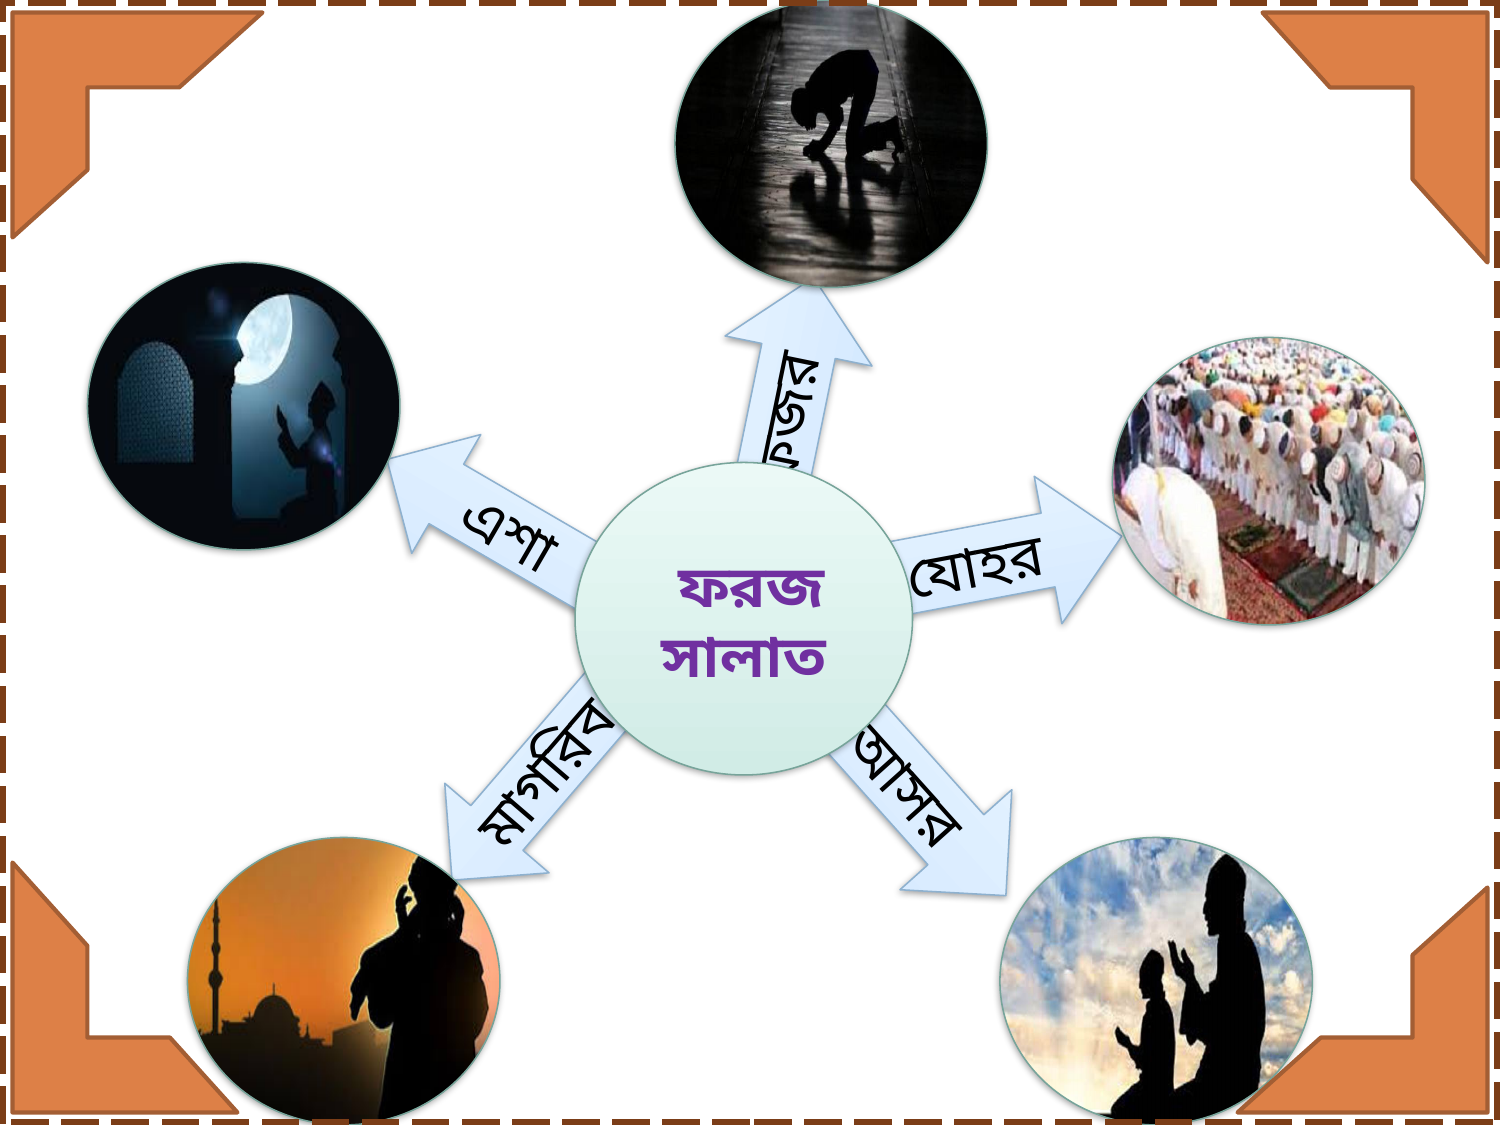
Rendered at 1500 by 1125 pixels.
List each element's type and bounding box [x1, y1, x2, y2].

text_box [10, 10, 265, 240]
text_box [1260, 10, 1490, 265]
text_box [1235, 885, 1490, 1115]
text_box [0, 0, 1500, 1125]
text_box [10, 860, 240, 1115]
